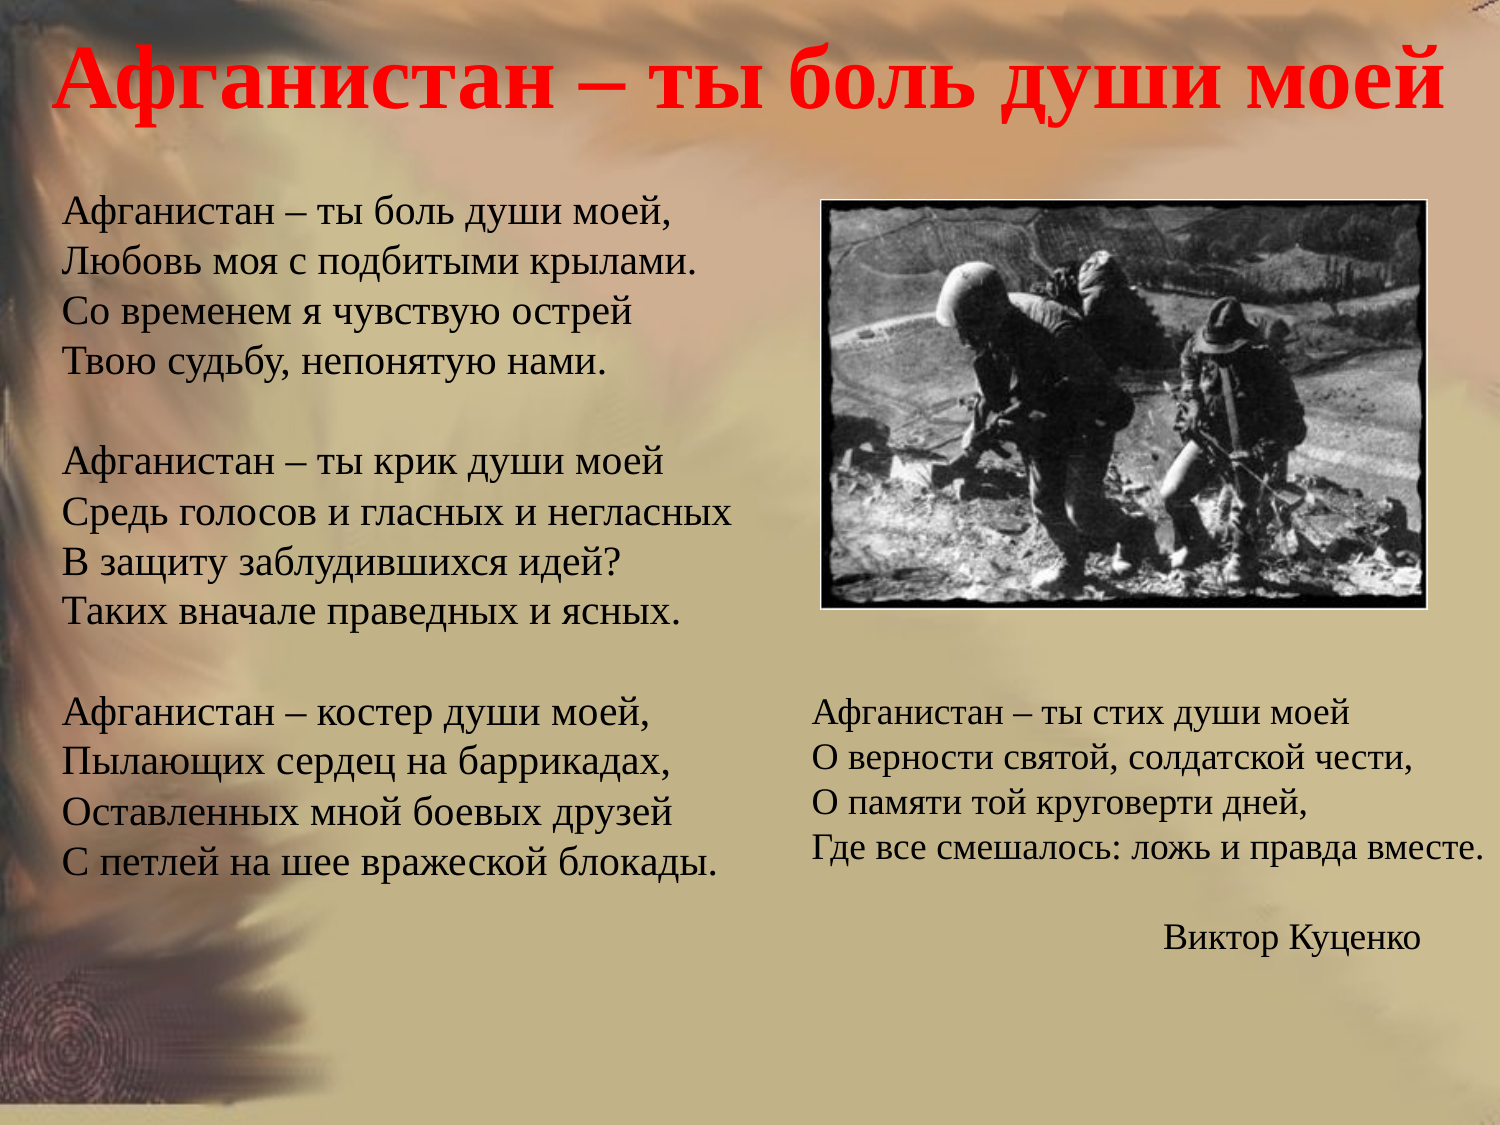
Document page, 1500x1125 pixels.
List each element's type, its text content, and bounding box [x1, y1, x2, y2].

text_box Афганистан – ты боль души моей, Любовь моя с подбитыми крылами. Со временем я чувствую острей Твою судьбу, непонятую нами. Афганистан – ты крик души моей Средь голосов и гласных и негласных В защиту заблудившихся идей? Таких вначале праведных и ясных. Афганистан – костер души моей, Пылающих сердец на баррикадах, Оставленных мной боевых друзей С петлей на шее вражеской блокады. [46, 175, 985, 991]
picture [820, 198, 1428, 610]
text_box Афганистан – ты боль души моей [23, 46, 1477, 135]
text_box Афганистан – ты стих души моей О верности святой, солдатской чести, О памяти той круговерти дней, Где все смешалось: ложь и правда вместе. Виктор Куценко [796, 679, 1500, 965]
